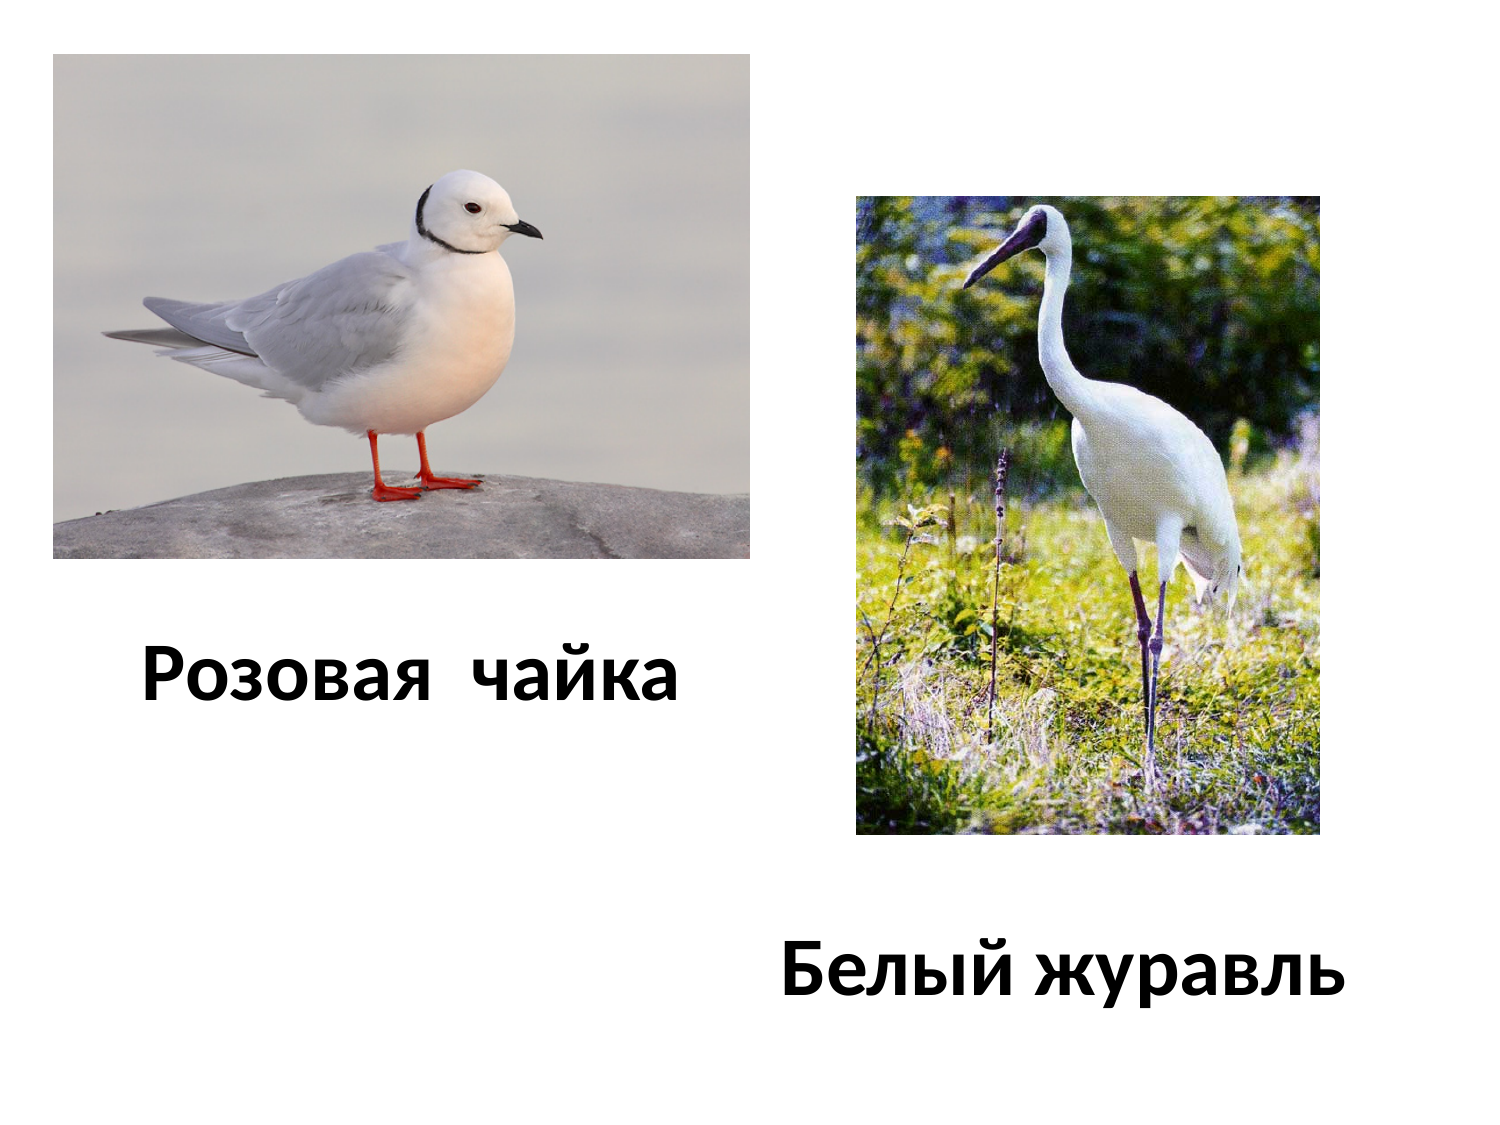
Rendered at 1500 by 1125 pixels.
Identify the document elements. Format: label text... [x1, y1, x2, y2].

text_box Белый журавль [765, 905, 1381, 1020]
picture [855, 196, 1320, 835]
text_box Розовая чайка [127, 609, 715, 725]
picture [52, 54, 751, 559]
